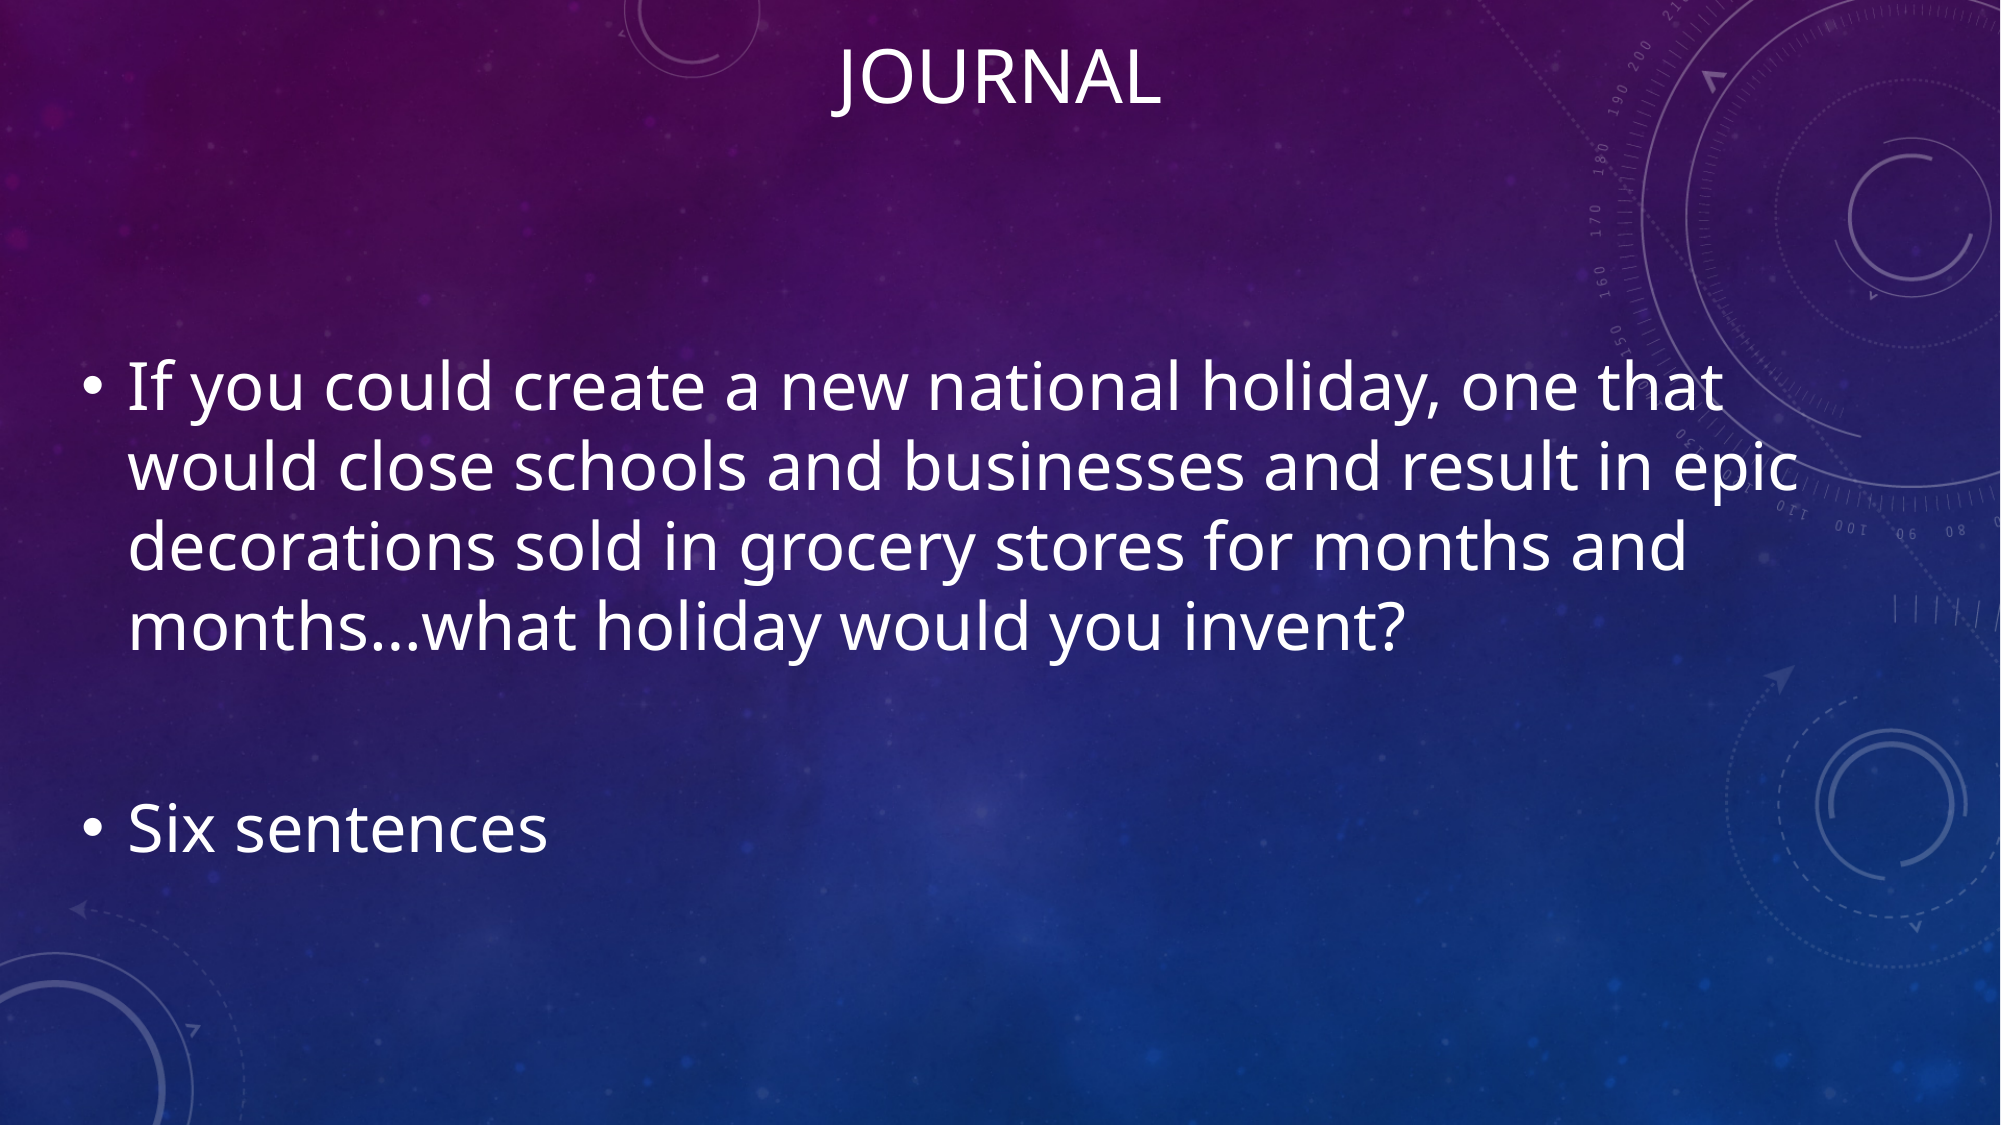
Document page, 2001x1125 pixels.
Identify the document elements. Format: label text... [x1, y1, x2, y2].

title Journal [0, 0, 2000, 148]
list If you could create a new national holiday, one that would close schools and businesses and result in epic decorations sold in grocery stores for months and months…what holiday would you invent? Six sentences [65, 152, 1935, 1058]
picture [0, 0, 2001, 1125]
